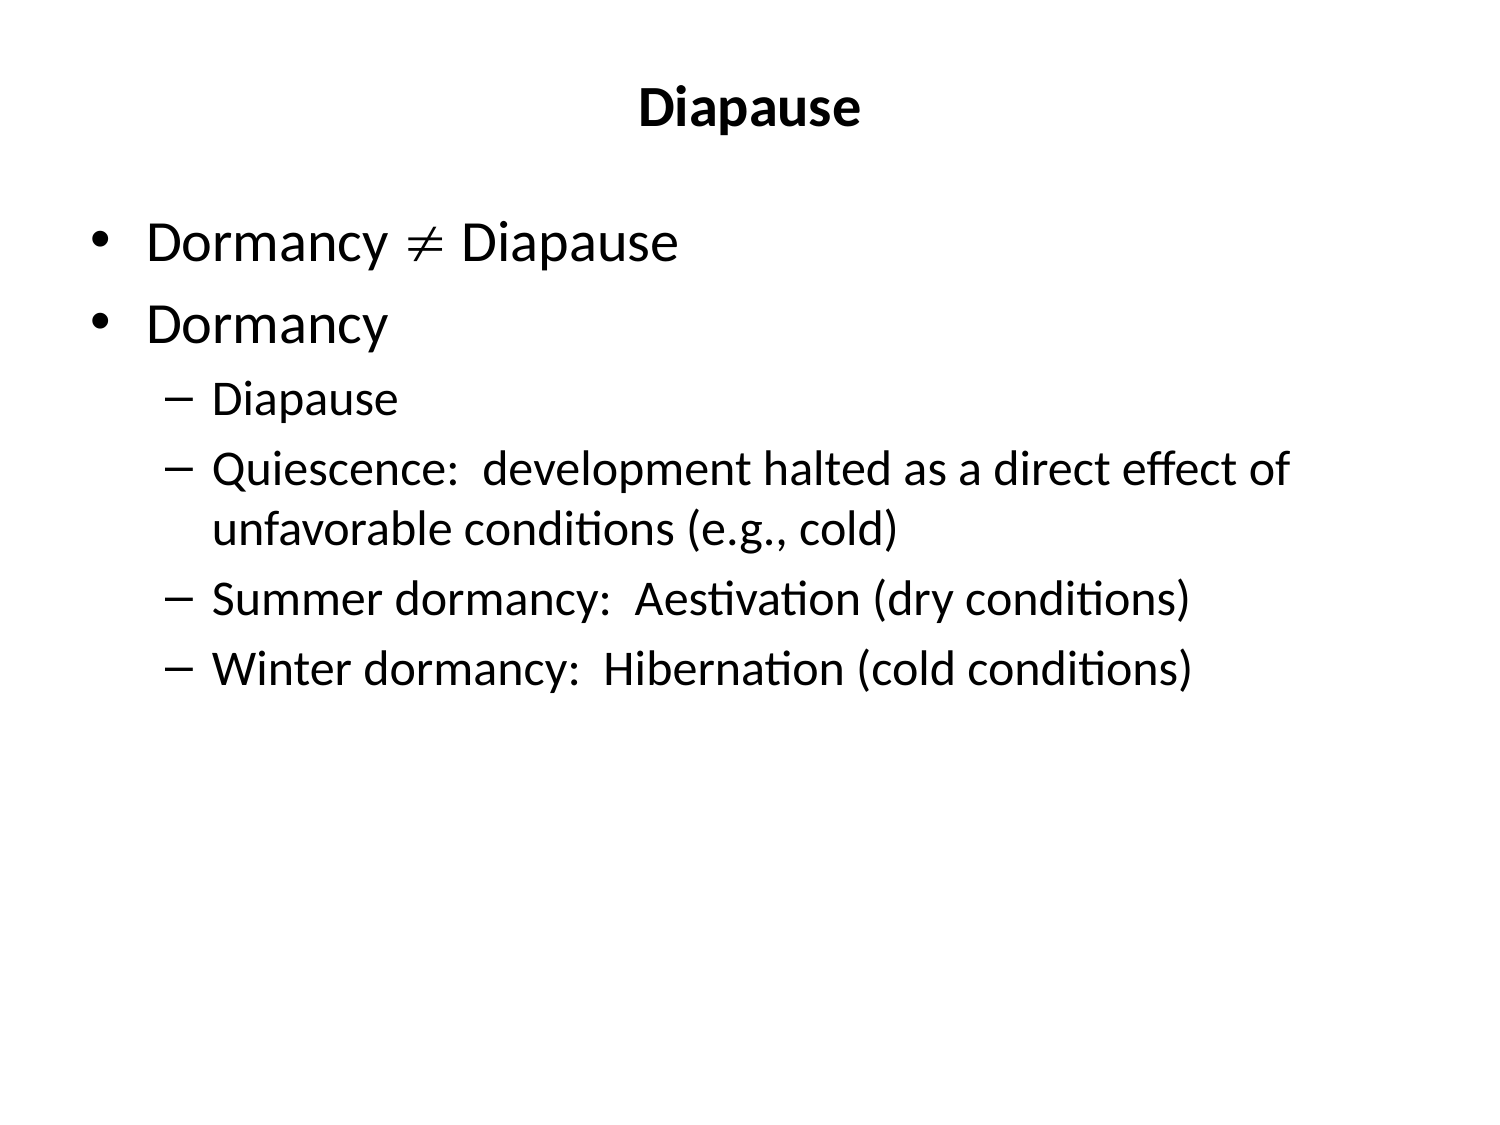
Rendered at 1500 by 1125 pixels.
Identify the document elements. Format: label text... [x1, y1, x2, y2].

title Diapause [74, 44, 1426, 162]
list Dormancy  Diapause Dormancy Diapause Quiescence: development halted as a direct effect of unfavorable conditions (e.g., cold) Summer dormancy: Aestivation (dry conditions) Winter dormancy: Hibernation (cold conditions) [74, 195, 1426, 1006]
